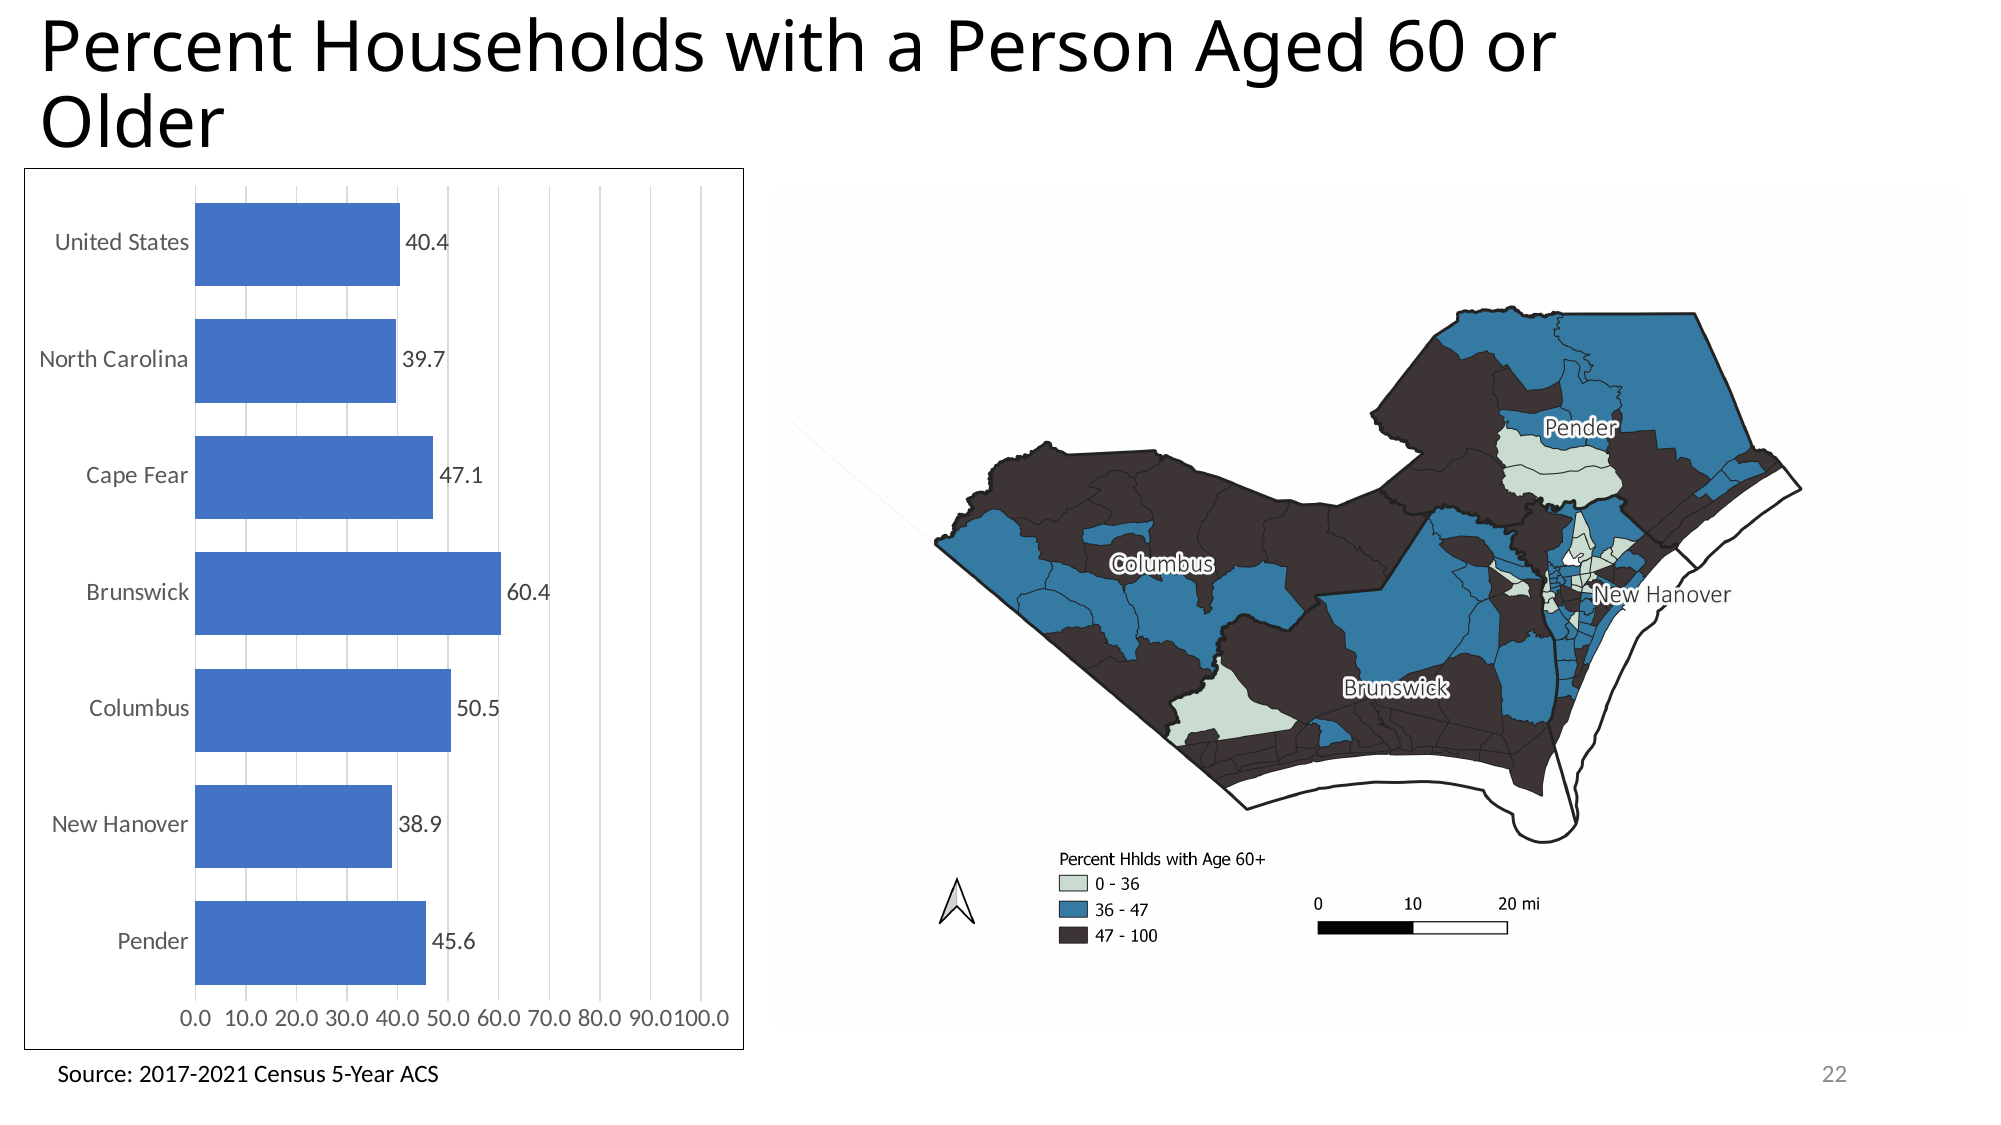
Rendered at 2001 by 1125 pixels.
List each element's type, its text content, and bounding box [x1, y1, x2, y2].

picture [774, 189, 1963, 1030]
slide_number 22 [1412, 1042, 1863, 1103]
text_box Source: 2017-2021 Census 5-Year ACS [42, 1050, 455, 1095]
title Percent Households with a Person Aged 60 or Older [24, 5, 1737, 169]
chart [24, 168, 744, 1050]
